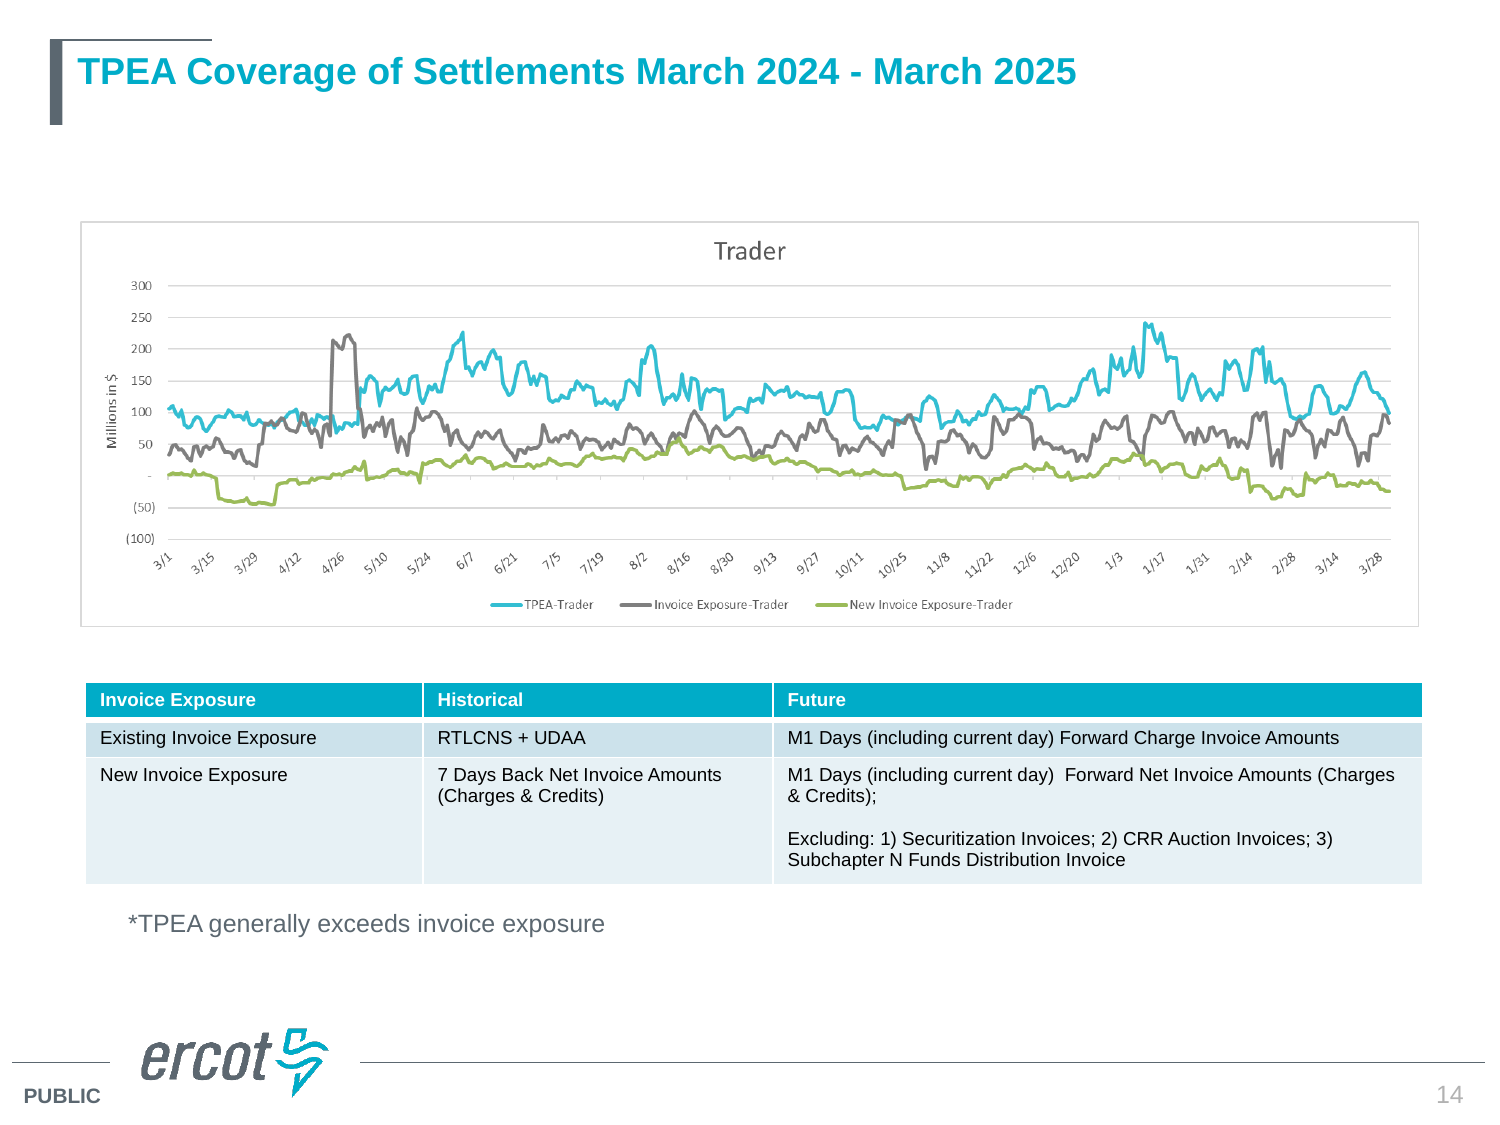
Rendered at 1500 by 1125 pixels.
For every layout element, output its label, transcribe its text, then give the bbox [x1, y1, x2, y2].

table_cell Existing Invoice Exposure [86, 723, 422, 757]
table_cell New Invoice Exposure [86, 758, 422, 884]
table_header Invoice Exposure [86, 683, 422, 717]
table_cell 7 Days Back Net Invoice Amounts (Charges & Credits) [424, 758, 772, 884]
table_header Future [774, 683, 1422, 717]
table_cell M1 Days (including current day) Forward Net Invoice Amounts (Charges & Credits); Excluding: 1) Securitization Invoices; 2) CRR Auction Invoices; 3) Subchapter N Funds Distribution Invoice [774, 758, 1422, 884]
table_cell RTLCNS + UDAA [424, 723, 772, 757]
slide_number 14 [1412, 1076, 1488, 1112]
picture [137, 1024, 332, 1100]
table_header Historical [424, 683, 772, 717]
text_box *TPEA generally exceeds invoice exposure [113, 899, 622, 975]
title TPEA Coverage of Settlements March 2024 - March 2025 [62, 39, 1450, 125]
table_cell M1 Days (including current day) Forward Charge Invoice Amounts [774, 723, 1422, 757]
picture [80, 221, 1419, 627]
